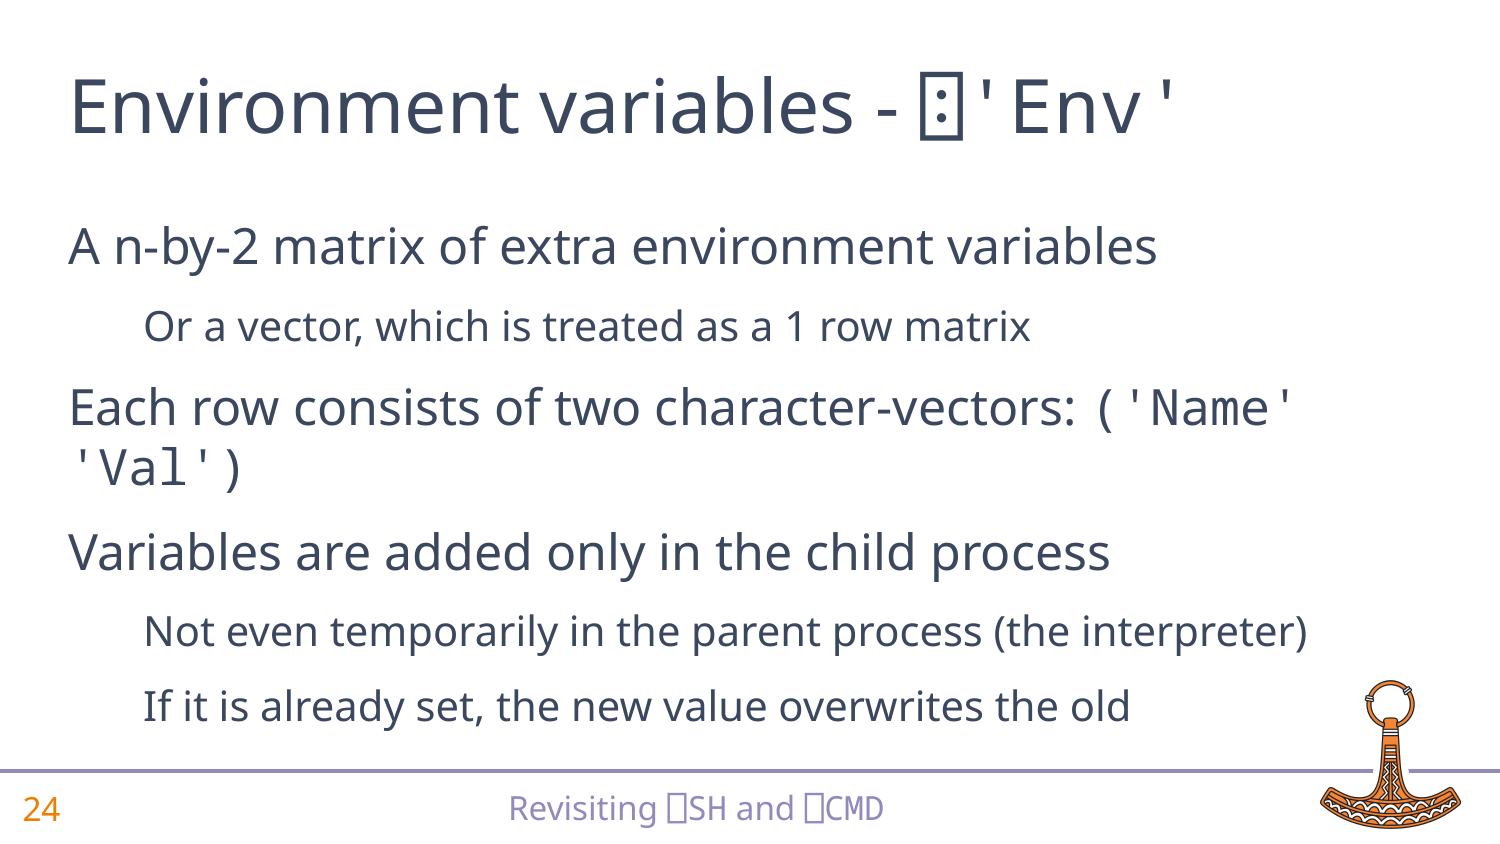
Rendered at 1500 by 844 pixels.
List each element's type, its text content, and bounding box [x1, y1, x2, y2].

picture [1320, 680, 1461, 829]
title Environment variables - ⍠'Env' [53, 43, 1352, 157]
list A n-by-2 matrix of extra environment variables Or a vector, which is treated as a 1 row matrix Each row consists of two character-vectors: ('Name' 'Val') Variables are added only in the child process Not even temporarily in the parent process (the interpreter) If it is already set, the new value overwrites the old [53, 207, 1453, 775]
